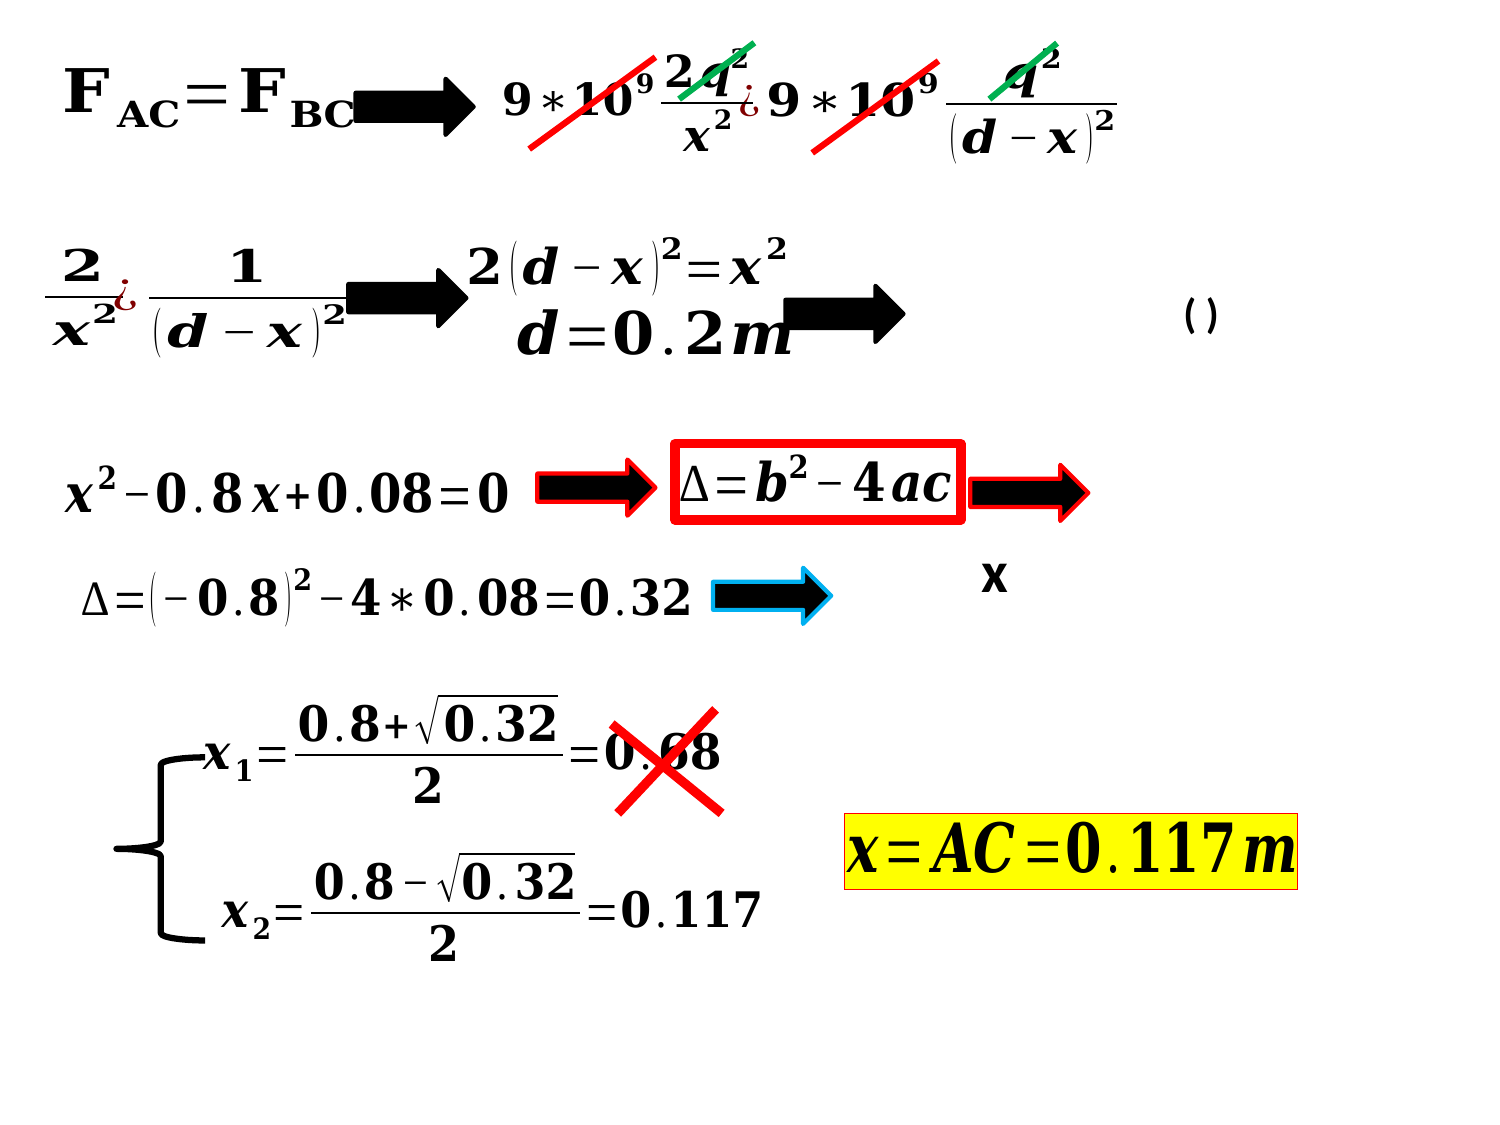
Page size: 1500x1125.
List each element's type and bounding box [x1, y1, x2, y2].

text_box [535, 457, 658, 518]
text_box [353, 76, 476, 137]
text_box [968, 462, 1091, 523]
text_box [678, 42, 1058, 100]
text_box [611, 723, 722, 814]
text_box [115, 756, 206, 942]
text_box [783, 283, 906, 344]
text_box [617, 709, 716, 722]
text_box [528, 56, 939, 154]
text_box [346, 268, 469, 329]
text_box [710, 565, 834, 626]
